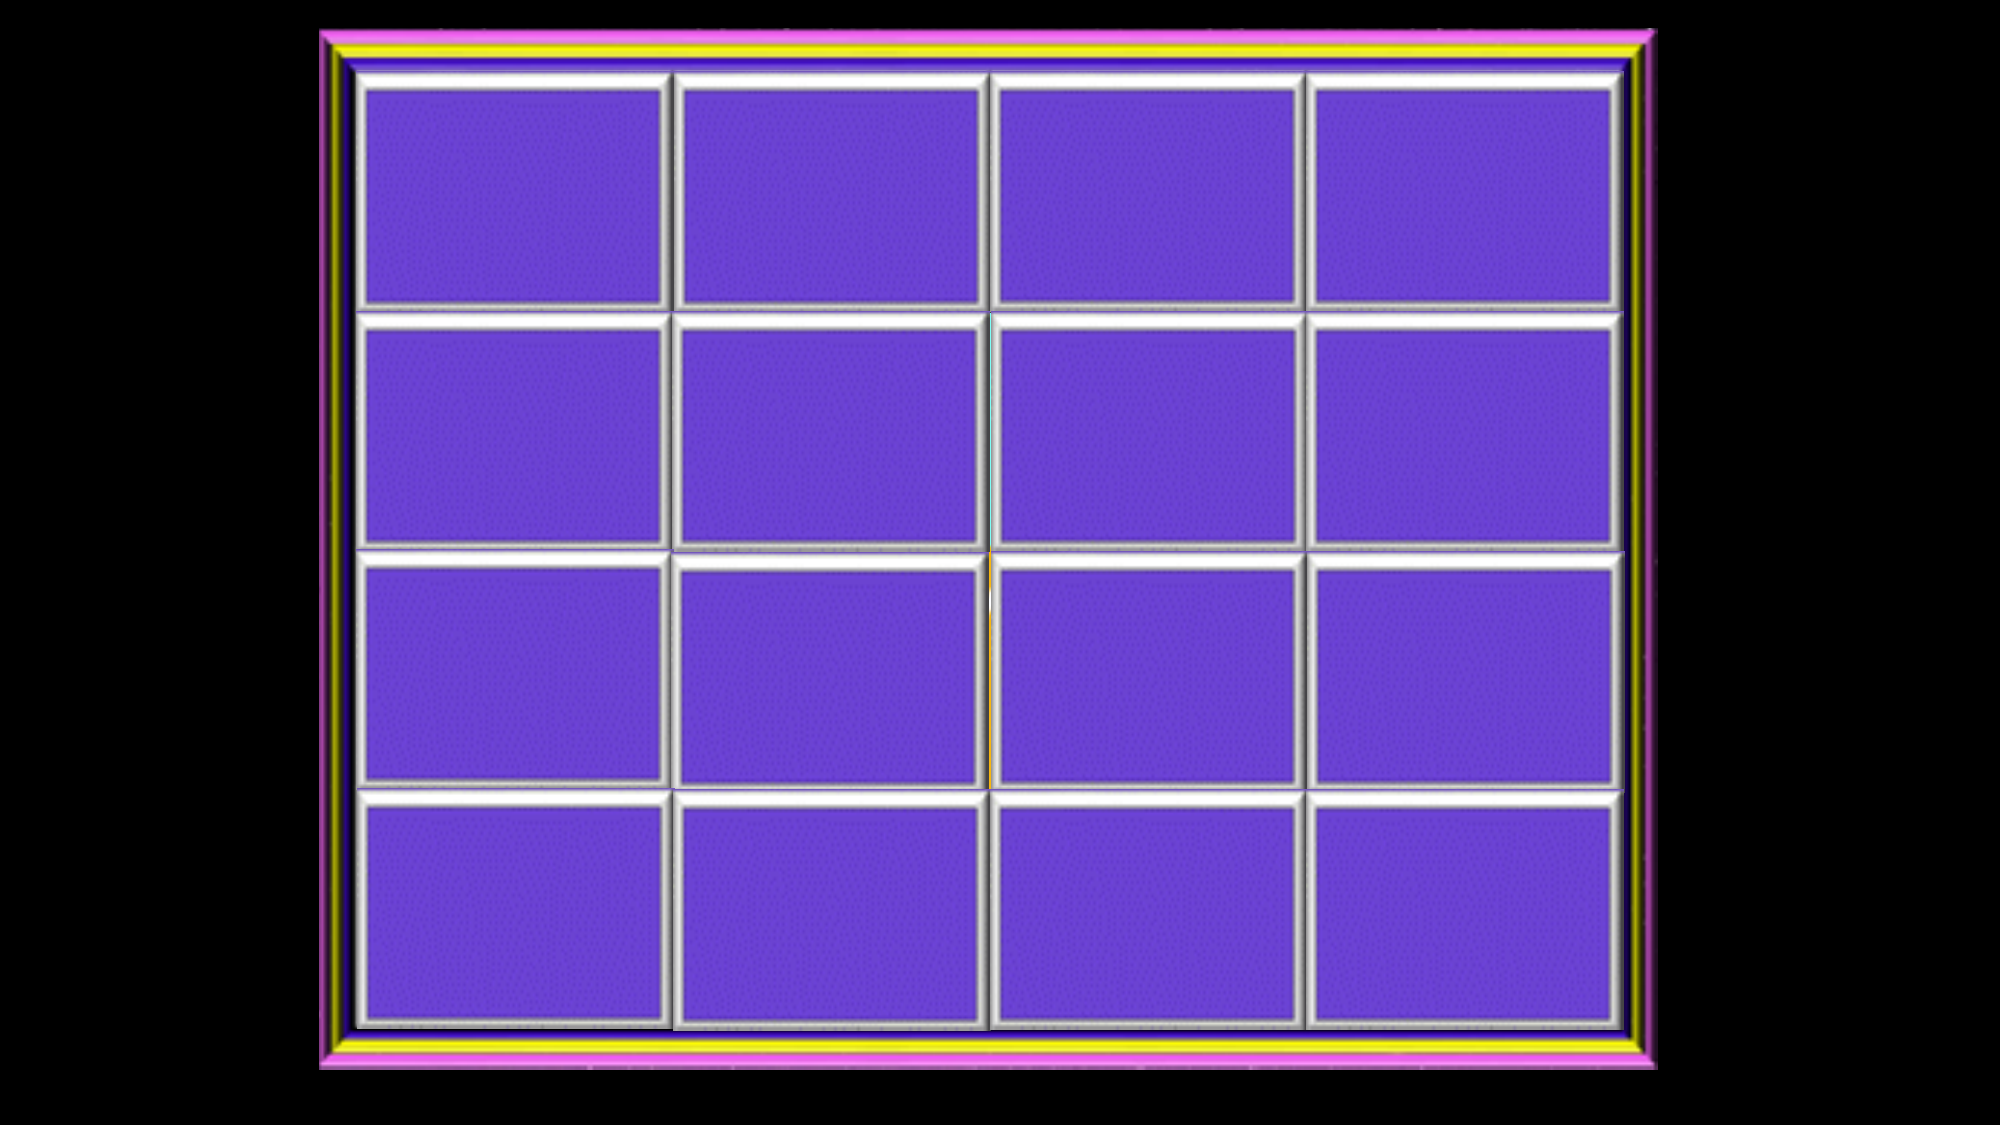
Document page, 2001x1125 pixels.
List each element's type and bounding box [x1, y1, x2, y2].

picture [319, 28, 1658, 1070]
